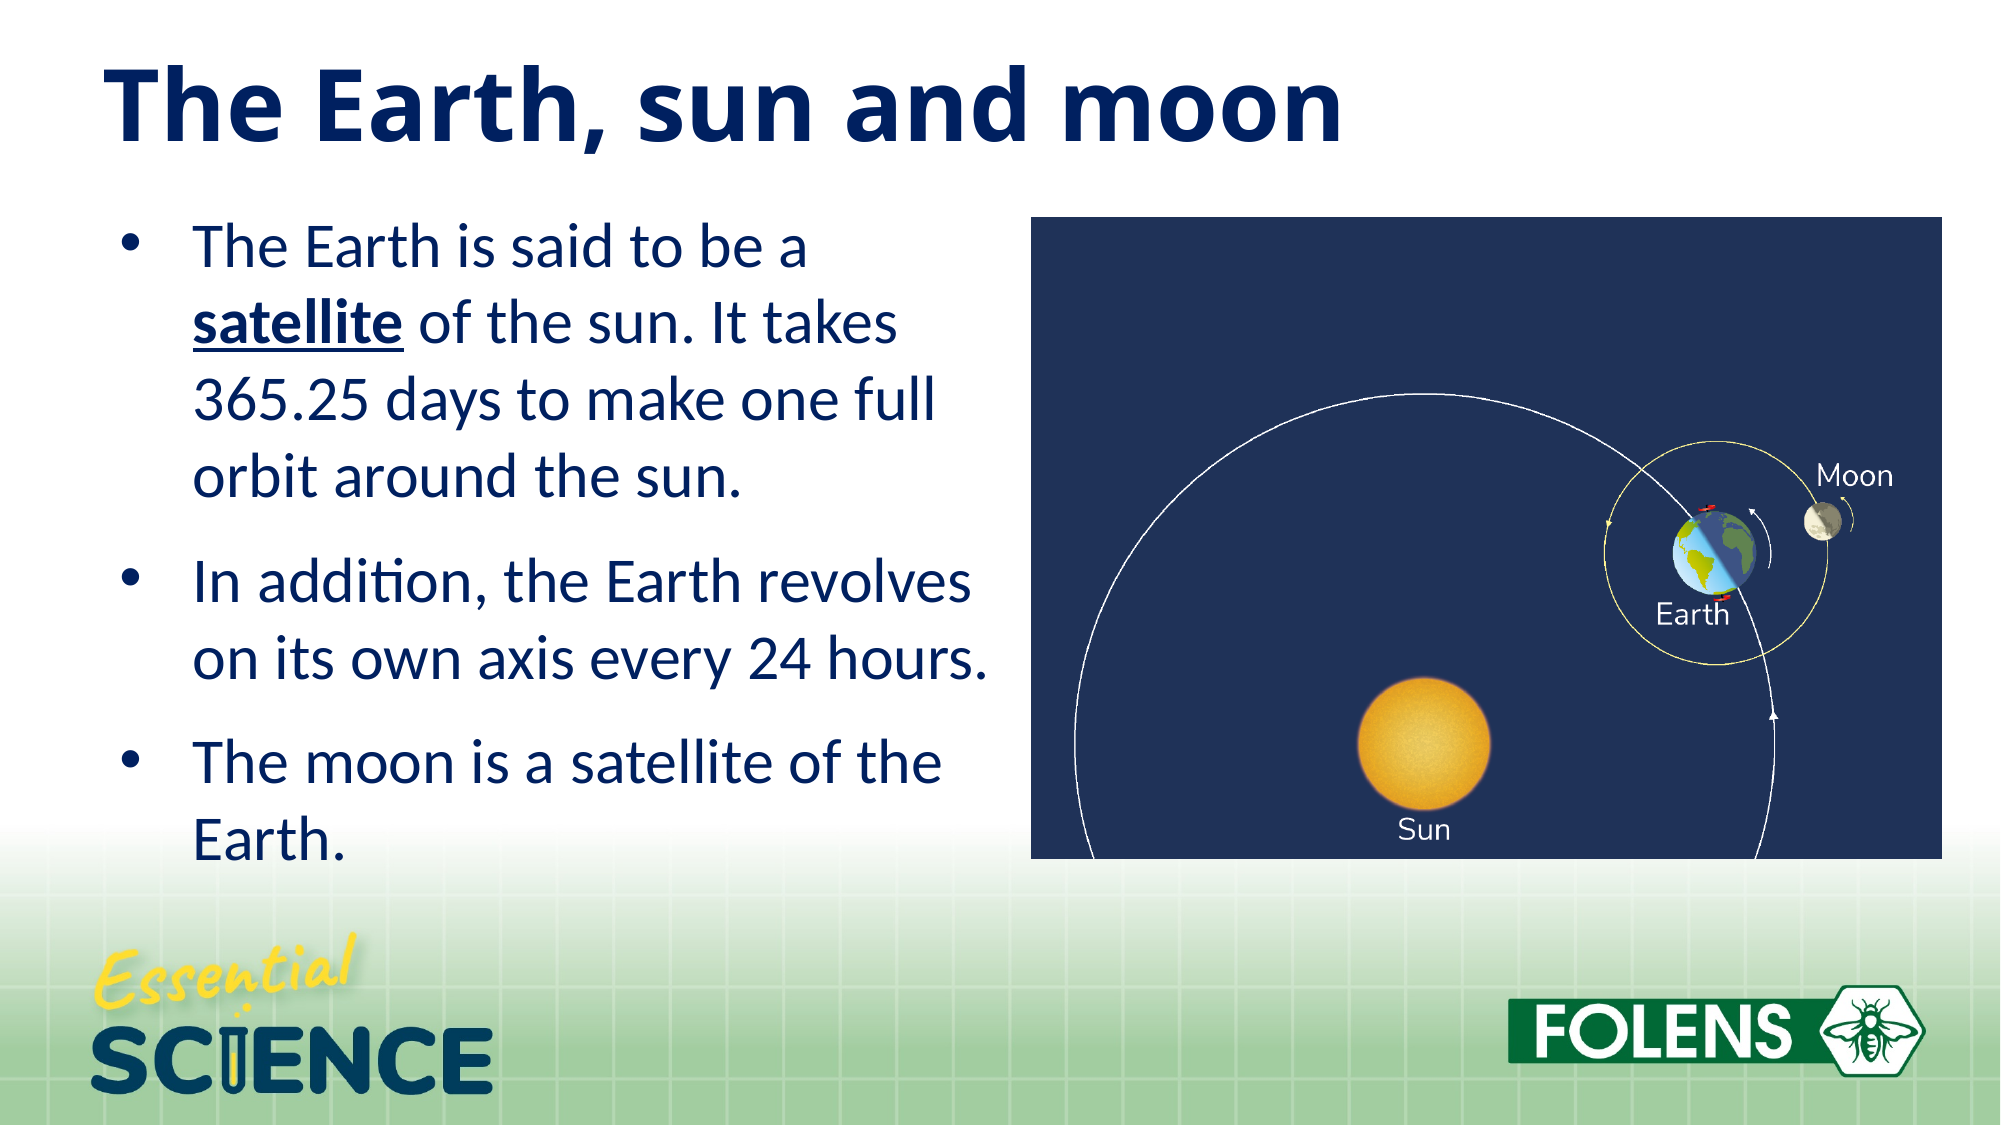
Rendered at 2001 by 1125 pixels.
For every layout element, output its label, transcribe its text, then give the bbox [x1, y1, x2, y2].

picture [0, 0, 2001, 1125]
title The Earth, sun and moon [87, 0, 1910, 218]
text_box The Earth is said to be a satellite of the sun. It takes 365.25 days to make one full orbit around the sun. In addition, the Earth revolves on its own axis every 24 hours. The moon is a satellite of the Earth. [104, 181, 1015, 896]
